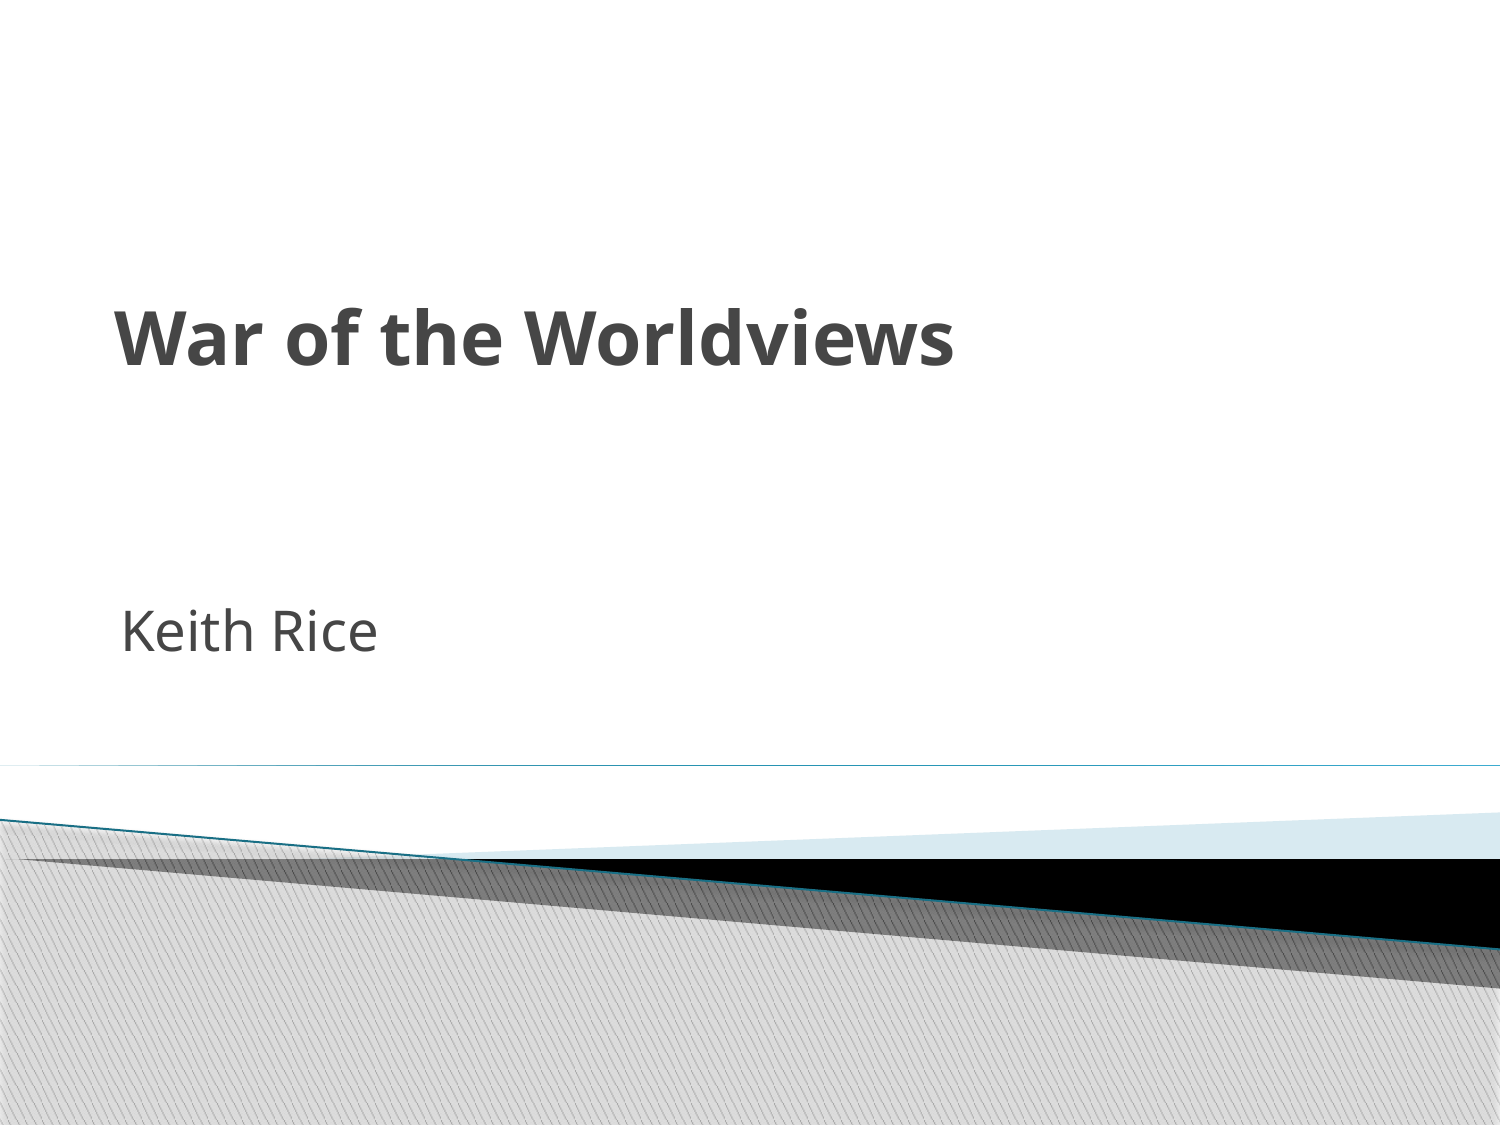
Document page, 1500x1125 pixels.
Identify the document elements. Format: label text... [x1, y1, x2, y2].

subtitle Keith Rice [112, 587, 1388, 785]
picture [5, 859, 1500, 989]
title War of the Worldviews [99, 87, 1375, 388]
